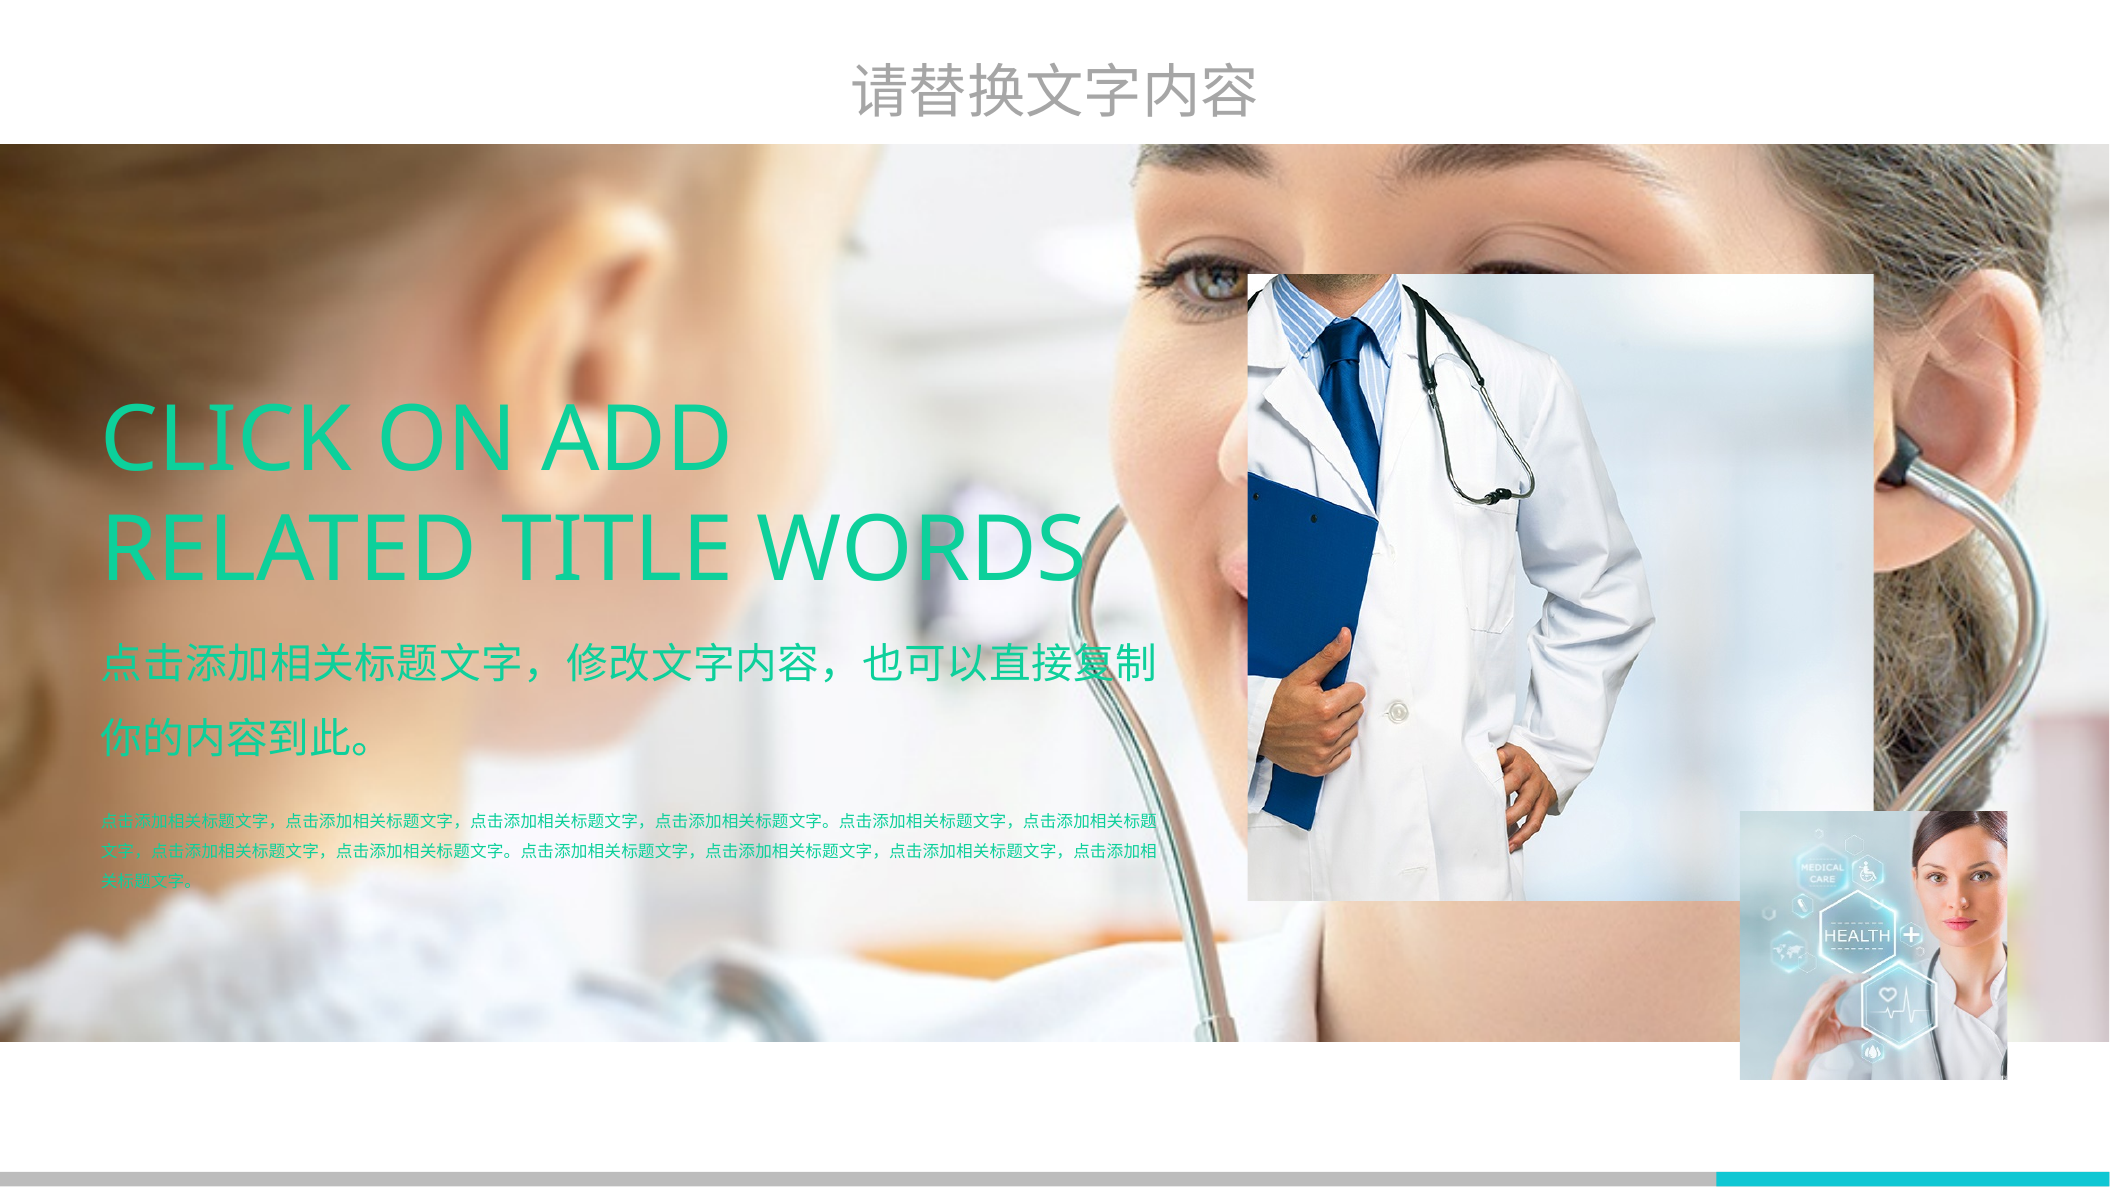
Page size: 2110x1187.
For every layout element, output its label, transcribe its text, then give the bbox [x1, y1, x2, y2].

text_box [1247, 273, 1875, 901]
text_box [0, 143, 2110, 1043]
text_box CLICK ON ADD RELATED TITLE WORDS [86, 371, 1173, 604]
text_box [1739, 811, 2008, 1080]
text_box 请替换文字内容 [820, 32, 1289, 124]
text_box 点击添加相关标题文字，修改文字内容，也可以直接复制你的内容到此。 点击添加相关标题文字，点击添加相关标题文字，点击添加相关标题文字，点击添加相关标题文字。点击添加相关标题文字，点击添加相关标题文字，点击添加相关标题文字，点击添加相关标题文字。点击添加相关标题文字，点击添加相关标题文字，点击添加相关标题文字，点击添加相关标题文字。 [86, 604, 1173, 899]
